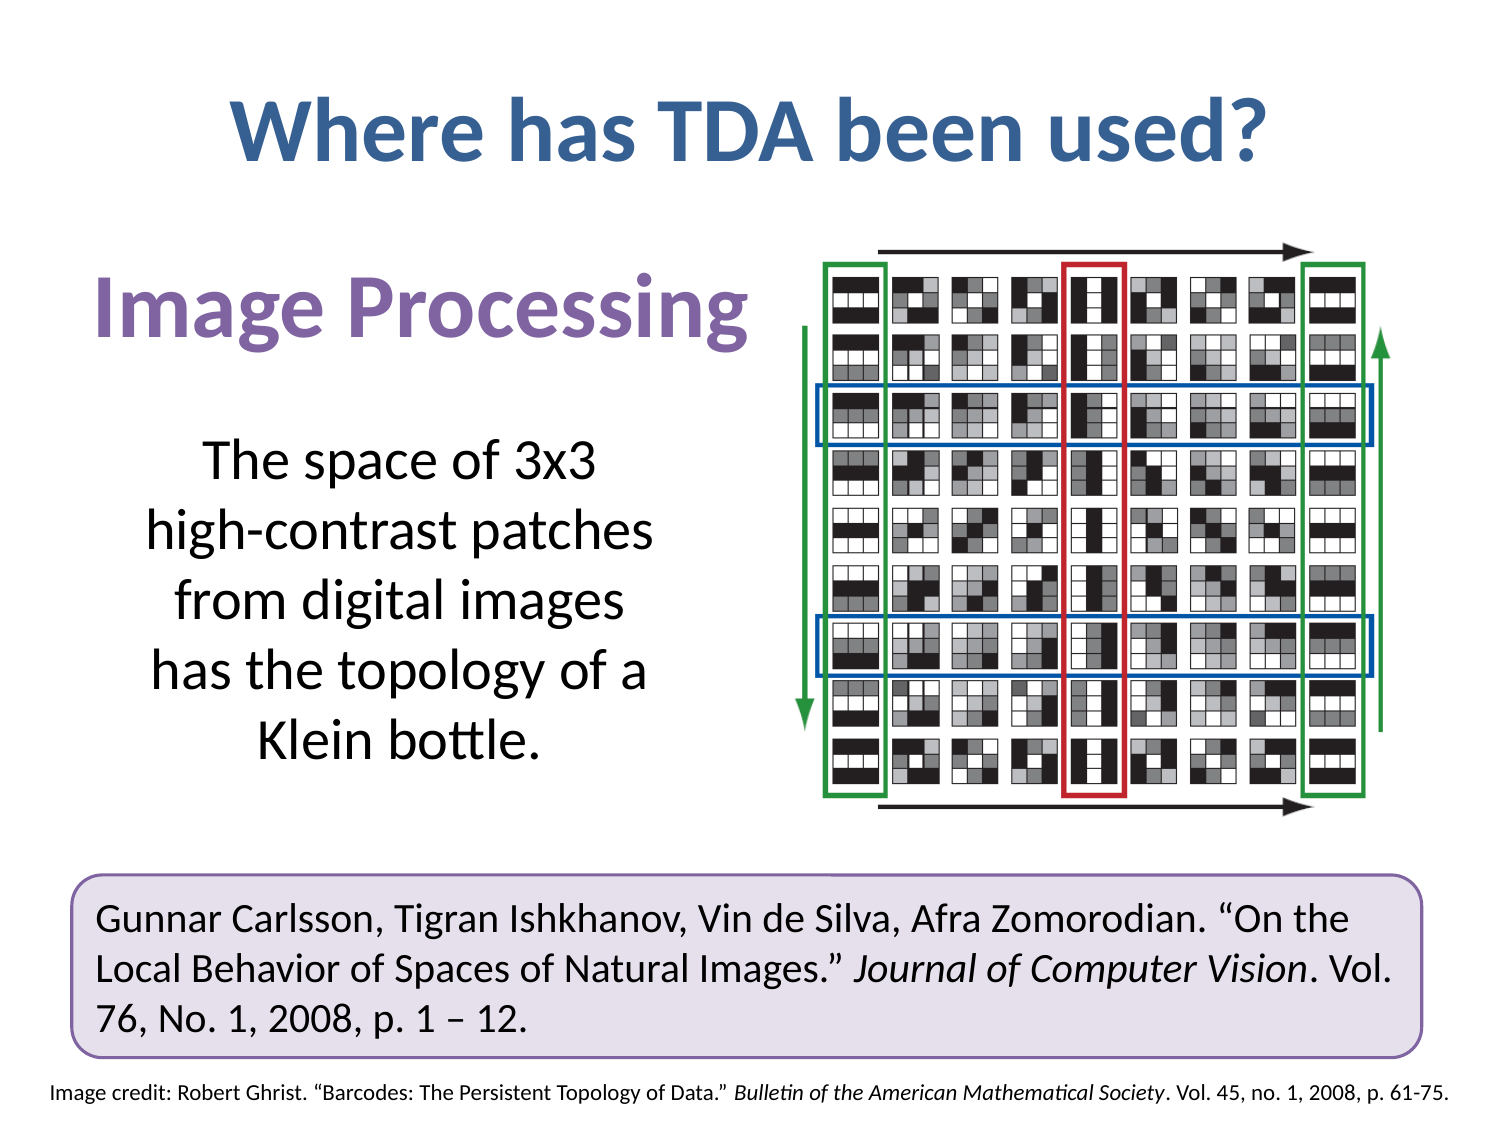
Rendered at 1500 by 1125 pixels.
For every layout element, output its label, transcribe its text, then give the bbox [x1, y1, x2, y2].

picture [787, 238, 1397, 821]
text_box Image Processing [78, 238, 765, 364]
text_box Where has TDA been used? [75, 62, 1425, 188]
text_box Gunnar Carlsson, Tigran Ishkhanov, Vin de Silva, Afra Zomorodian. “On the Local Behavior of Spaces of Natural Images.” Journal of Computer Vision. Vol. 76, No. 1, 2008, p. 1 – 12. [70, 873, 1423, 1059]
text_box The space of 3x3 high-contrast patches from digital images has the topology of a Klein bottle. [125, 413, 675, 779]
text_box Image credit: Robert Ghrist. “Barcodes: The Persistent Topology of Data.” Bulletin of the American Mathematical Society. Vol. 45, no. 1, 2008, p. 61-75. [0, 1070, 1500, 1113]
